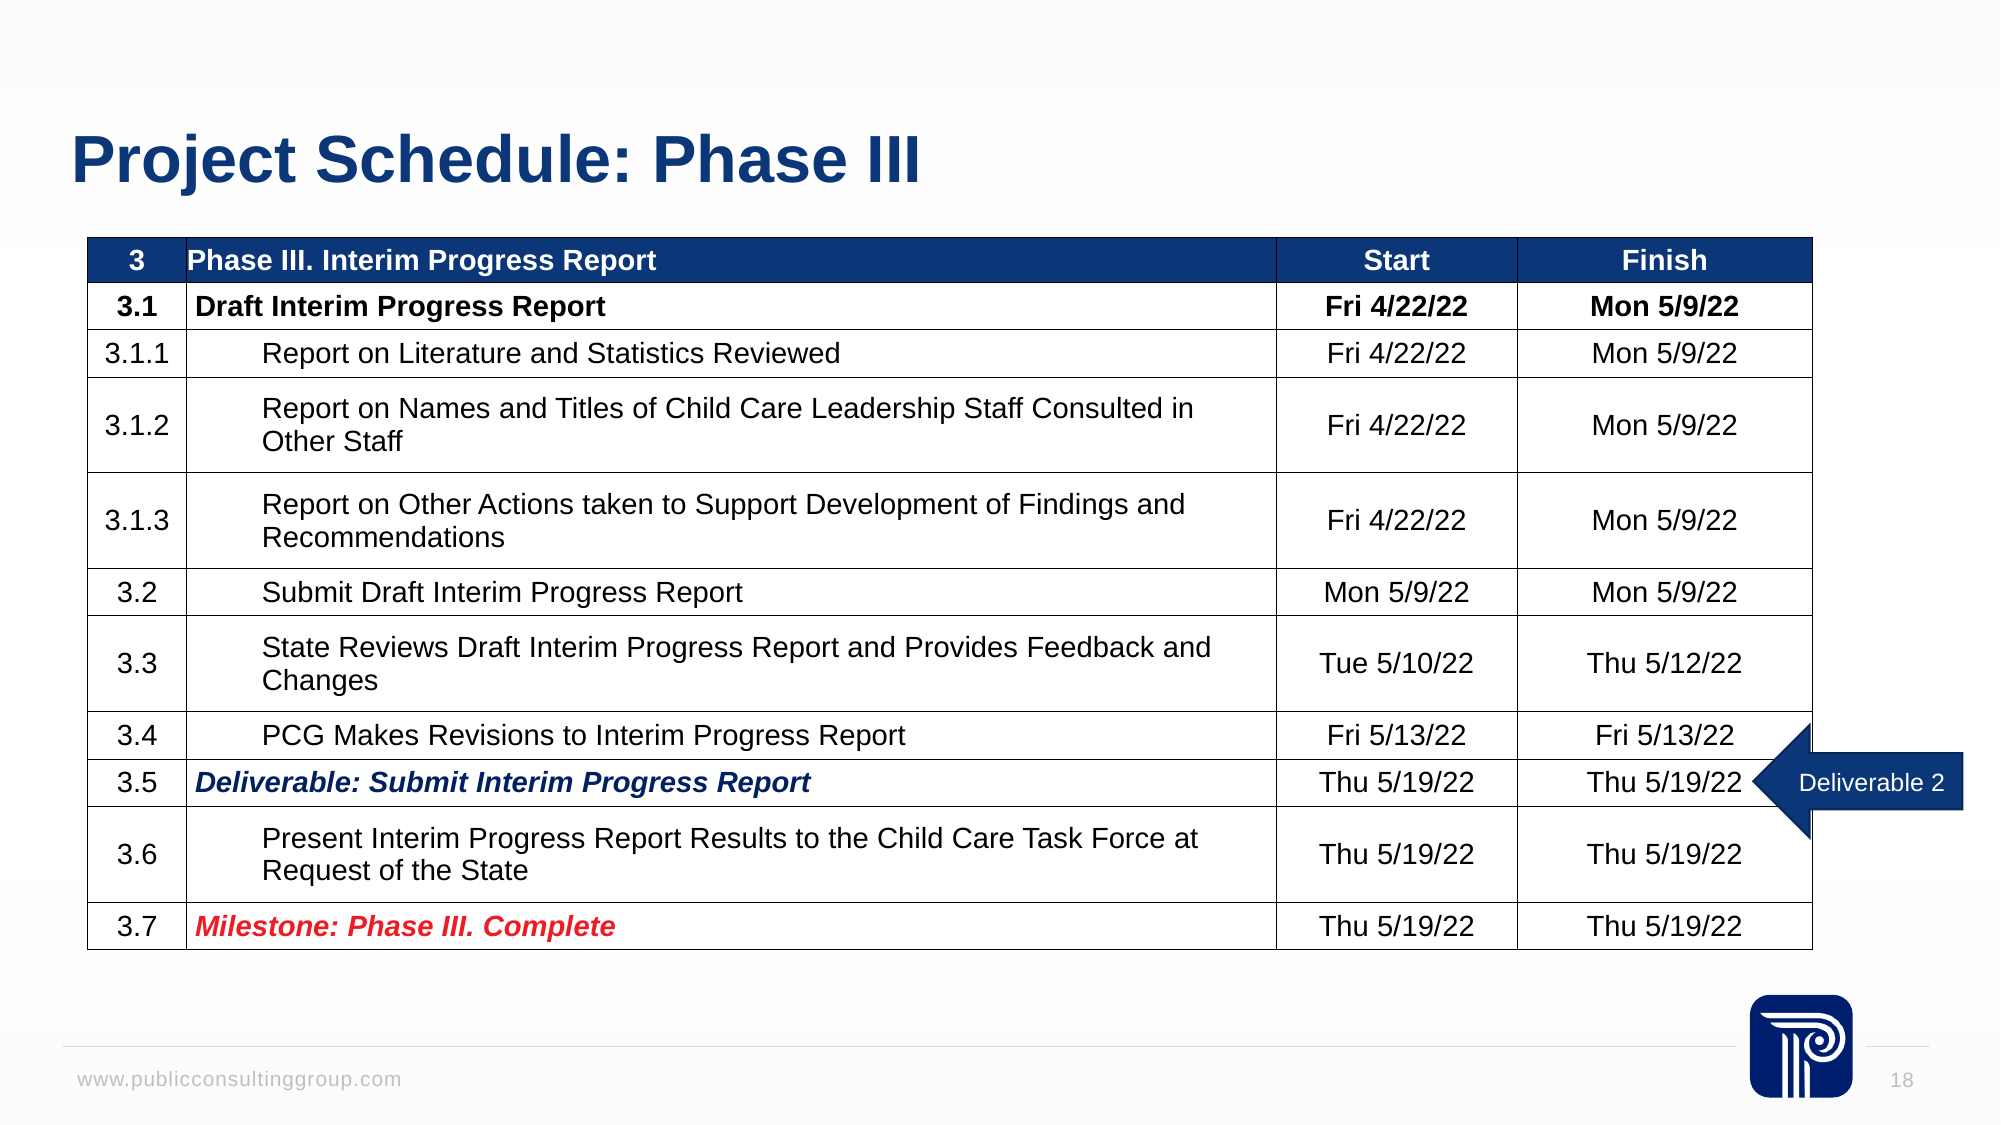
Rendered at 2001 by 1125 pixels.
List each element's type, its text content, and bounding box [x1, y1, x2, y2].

table_cell Thu 5/19/22 [1277, 760, 1517, 806]
table_cell Thu 5/19/22 [1277, 807, 1517, 902]
table_cell Mon 5/9/22 [1518, 283, 1812, 329]
table_cell 3.5 [88, 760, 186, 806]
table_cell Thu 5/12/22 [1518, 616, 1812, 711]
table_cell Fri 5/13/22 [1277, 712, 1517, 759]
table_cell 3.1.1 [88, 330, 186, 377]
picture [1749, 994, 1853, 1098]
table_cell Mon 5/9/22 [1518, 378, 1812, 472]
table_cell Fri 4/22/22 [1277, 378, 1517, 472]
table_cell Thu 5/19/22 [1518, 760, 1775, 806]
table_cell Report on Other Actions taken to Support Development of Findings and Recommendations [187, 473, 1276, 568]
table_header Phase III. Interim Progress Report [187, 238, 1276, 282]
table_cell Mon 5/9/22 [1518, 473, 1812, 568]
table_cell 3.1 [88, 283, 186, 329]
table_cell 3.3 [88, 616, 186, 711]
table_cell Thu 5/19/22 [1277, 903, 1517, 949]
table_cell PCG Makes Revisions to Interim Progress Report [187, 712, 1276, 759]
table_cell 3.2 [88, 569, 186, 615]
table_cell Submit Draft Interim Progress Report [187, 569, 1276, 615]
table_cell 3.4 [88, 712, 186, 759]
table_cell Mon 5/9/22 [1518, 569, 1812, 615]
table_cell Thu 5/19/22 [1518, 807, 1812, 902]
table_cell State Reviews Draft Interim Progress Report and Provides Feedback and Changes [187, 616, 1276, 711]
table_cell Draft Interim Progress Report [187, 283, 1276, 329]
table_cell Report on Literature and Statistics Reviewed [187, 330, 1276, 377]
table_cell Thu 5/19/22 [1518, 903, 1812, 949]
table_cell Present Interim Progress Report Results to the Child Care Task Force at Request of the State [187, 807, 1276, 902]
slide_number 18 [1866, 1048, 1930, 1109]
table_cell 3.1.2 [88, 378, 186, 472]
table_cell Milestone: Phase III. Complete [187, 903, 1276, 949]
table_cell Mon 5/9/22 [1277, 569, 1517, 615]
table_cell Fri 4/22/22 [1277, 283, 1517, 329]
table_cell 3.1.3 [88, 473, 186, 568]
table_cell Fri 4/22/22 [1277, 473, 1517, 568]
table_cell Report on Names and Titles of Child Care Leadership Staff Consulted in Other Staff [187, 378, 1276, 472]
table_header Start [1277, 238, 1517, 282]
table_cell 3.6 [88, 807, 186, 902]
table_cell Fri 5/13/22 [1518, 712, 1812, 759]
table_header Finish [1518, 238, 1812, 282]
title Project Schedule: Phase III [56, 59, 1935, 263]
table_cell 3.7 [88, 903, 186, 949]
table_header 3 [88, 238, 186, 282]
table_cell Tue 5/10/22 [1277, 616, 1517, 711]
table_cell Mon 5/9/22 [1518, 330, 1812, 377]
text_box Deliverable 2 [1751, 722, 1964, 841]
table_cell Deliverable: Submit Interim Progress Report [187, 760, 1276, 806]
table_cell Fri 4/22/22 [1277, 330, 1517, 377]
